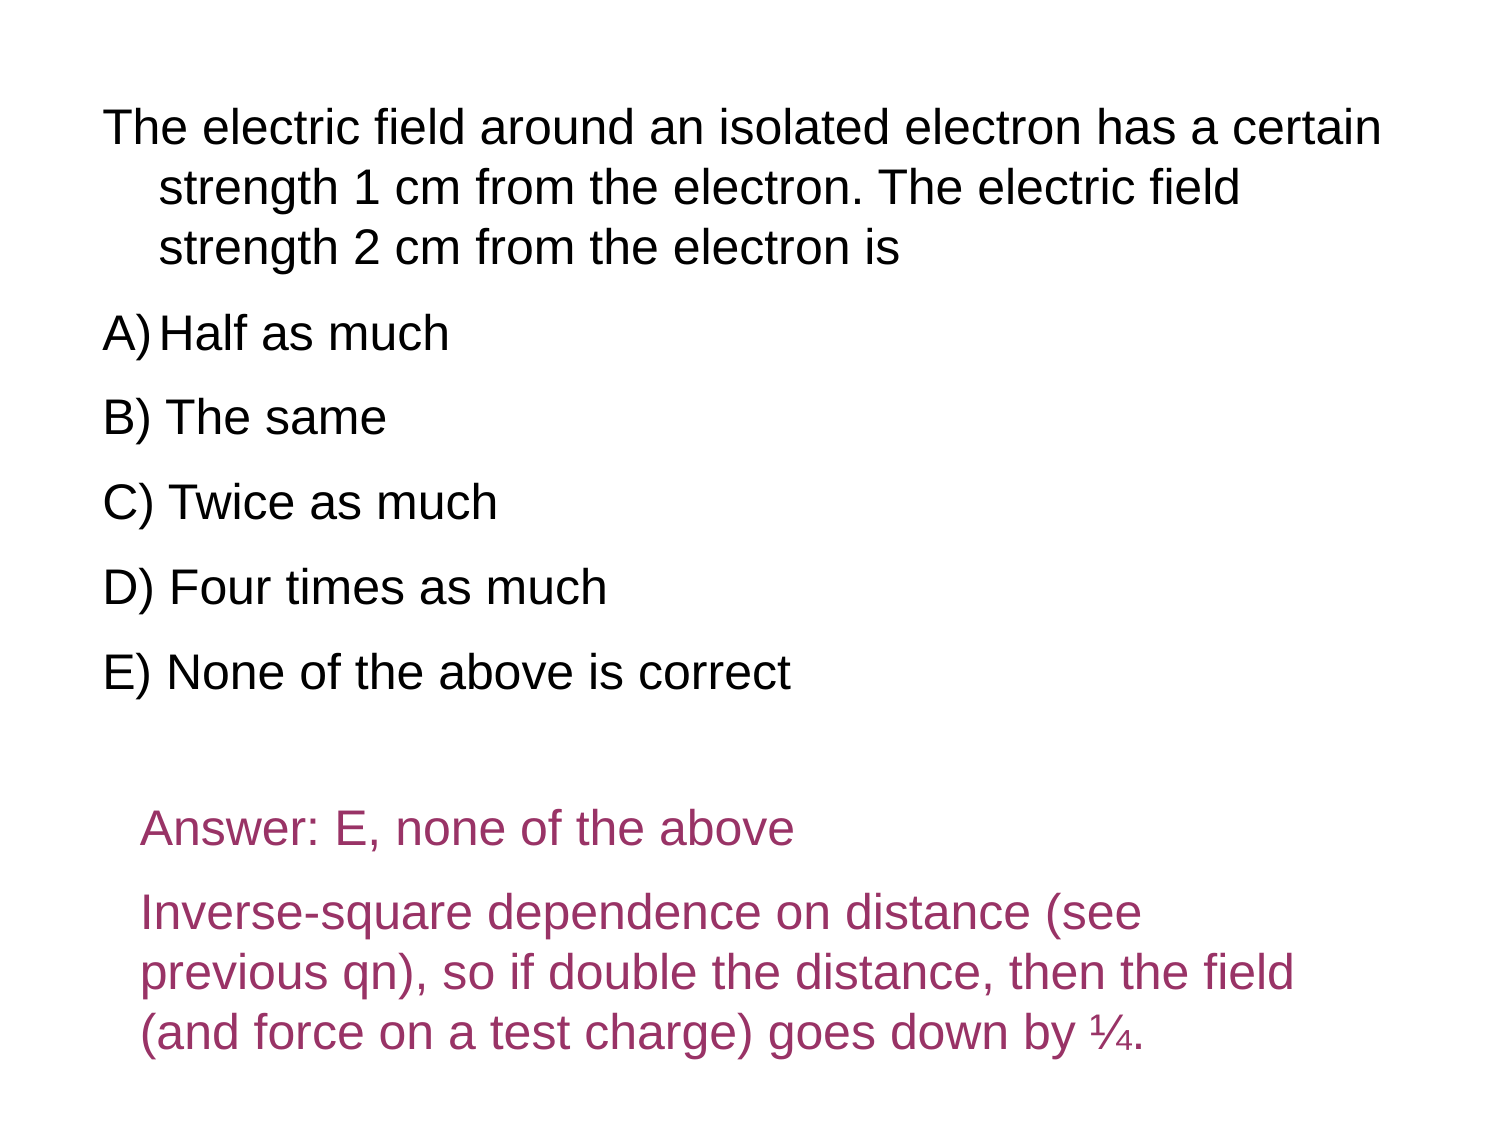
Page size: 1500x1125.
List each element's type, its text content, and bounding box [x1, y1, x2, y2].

text_box The electric field around an isolated electron has a certain strength 1 cm from the electron. The electric field strength 2 cm from the electron is Half as much B) The same C) Twice as much D) Four times as much E) None of the above is correct [87, 87, 1413, 708]
text_box Answer: E, none of the above Inverse-square dependence on distance (see previous qn), so if double the distance, then the field (and force on a test charge) goes down by ¼. [124, 787, 1338, 1068]
